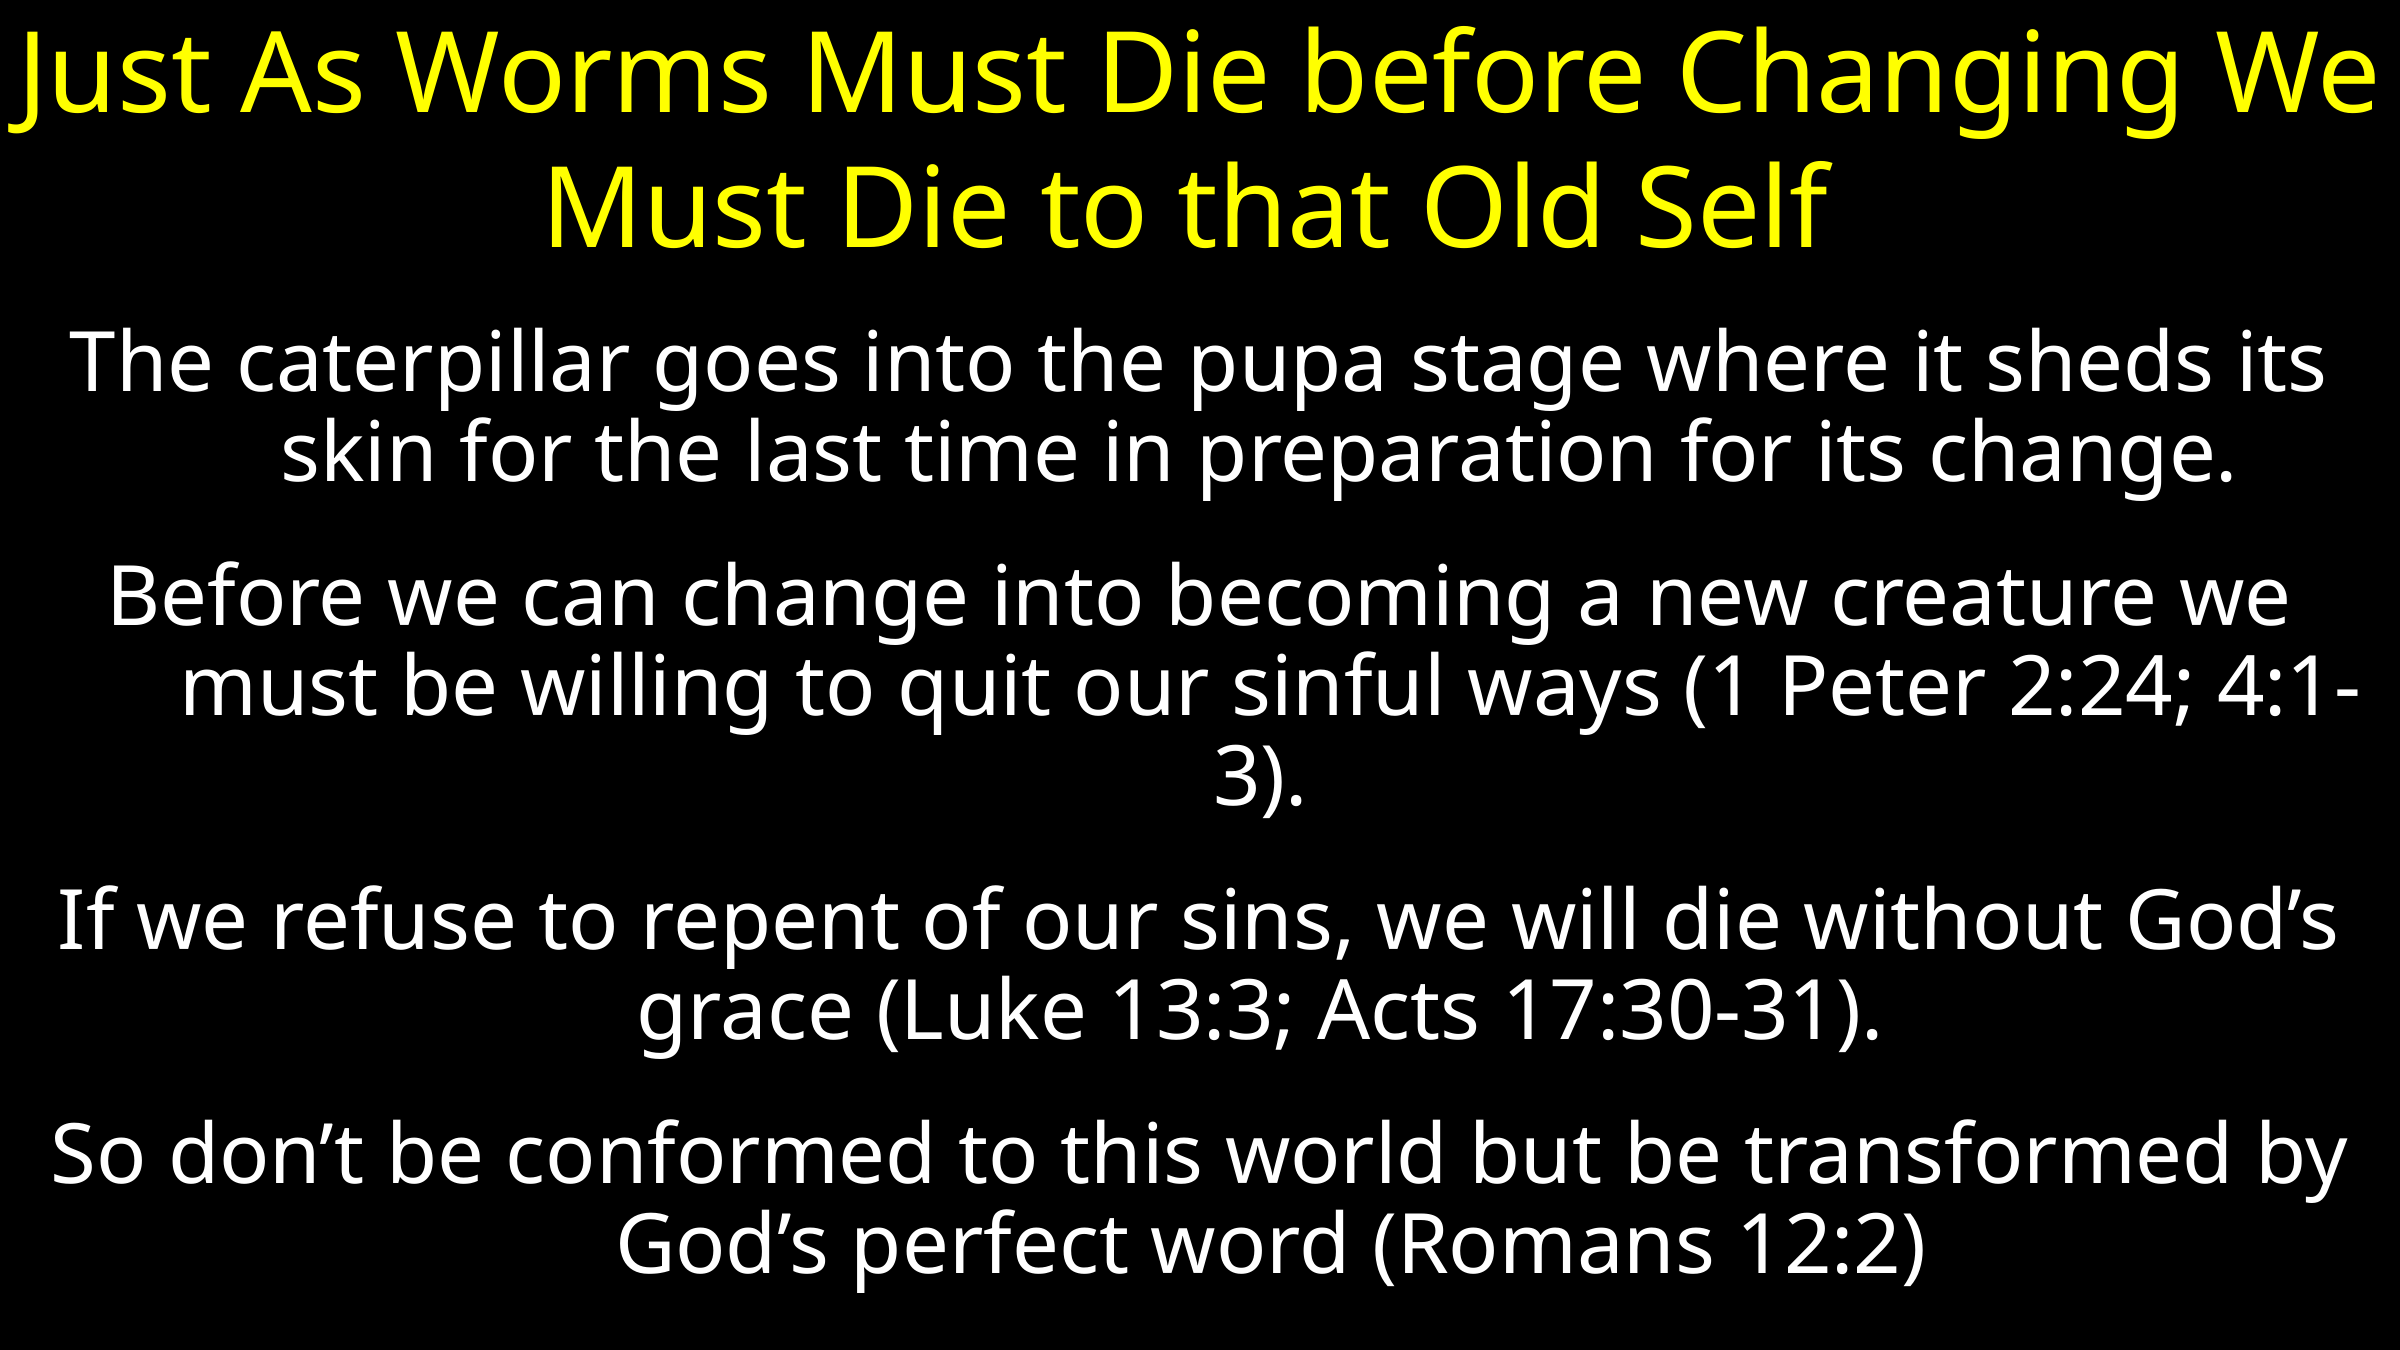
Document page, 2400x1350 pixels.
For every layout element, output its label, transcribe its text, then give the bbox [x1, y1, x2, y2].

subtitle The caterpillar goes into the pupa stage where it sheds its skin for the last time in preparation for its change. Before we can change into becoming a new creature we must be willing to quit our sinful ways (1 Peter 2:24; 4:1-3). If we refuse to repent of our sins, we will die without God’s grace (Luke 13:3; Acts 17:30-31). So don’t be conformed to this world but be transformed by God’s perfect word (Romans 12:2) [0, 312, 2400, 1350]
title Just As Worms Must Die before Changing We Must Die to that Old Self [0, 0, 2400, 271]
